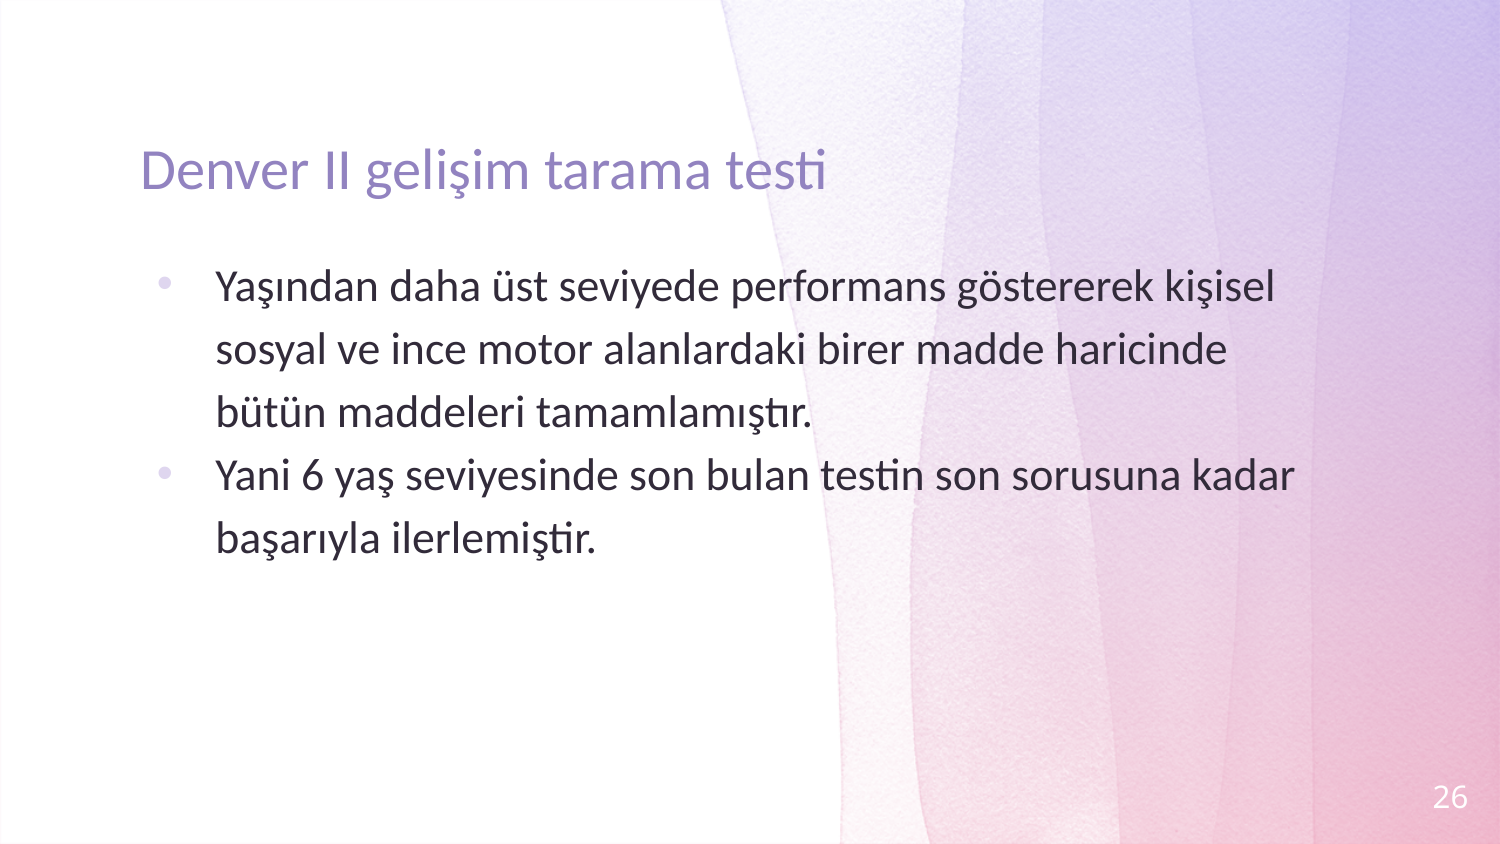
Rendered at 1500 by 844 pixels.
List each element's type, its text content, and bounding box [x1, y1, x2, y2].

title Denver II gelişim tarama testi [140, 137, 1143, 203]
list Yaşından daha üst seviyede performans göstererek kişisel sosyal ve ince motor alanlardaki birer madde haricinde bütün maddeleri tamamlamıştır. Yani 6 yaş seviyesinde son bulan testin son sorusuna kadar başarıyla ilerlemiştir. [140, 247, 1342, 713]
slide_number 26 [1378, 766, 1469, 832]
picture [0, 0, 1500, 844]
